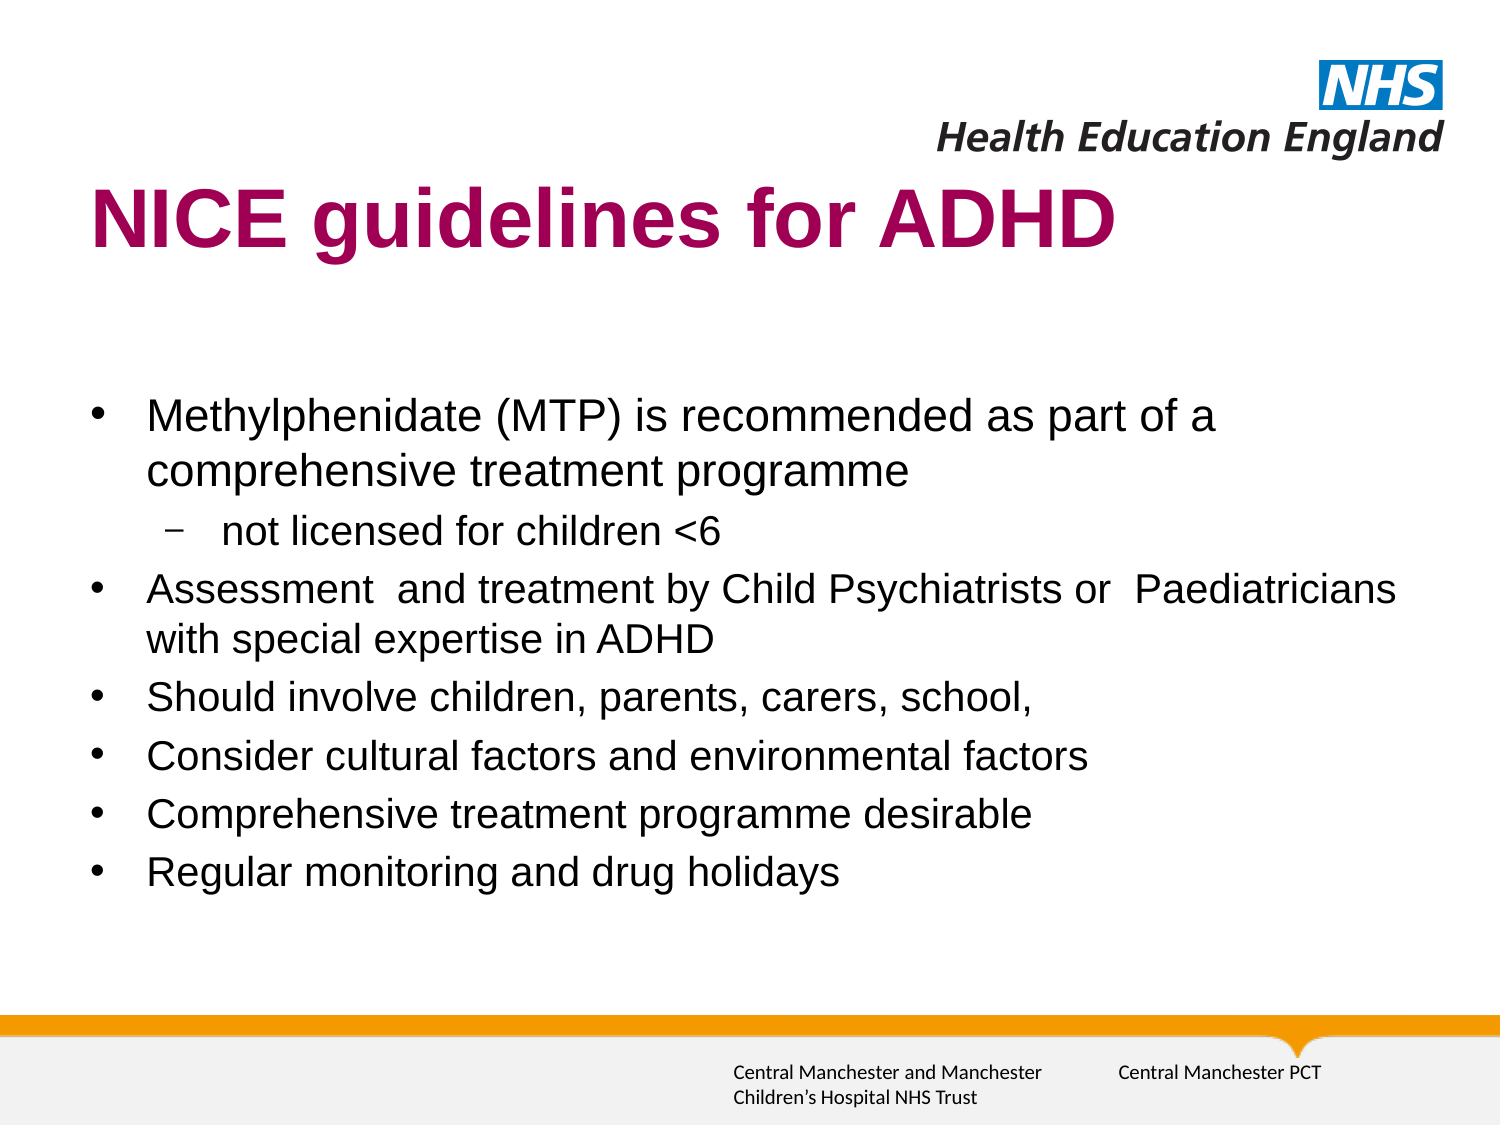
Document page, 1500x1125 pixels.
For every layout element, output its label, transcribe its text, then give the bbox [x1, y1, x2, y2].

picture [936, 59, 1445, 161]
slide_number Central Manchester PCT [1105, 1051, 1419, 1112]
list Methylphenidate (MTP) is recommended as part of a comprehensive treatment programme not licensed for children <6 Assessment and treatment by Child Psychiatrists or Paediatricians with special expertise in ADHD Should involve children, parents, carers, school, Consider cultural factors and environmental factors Comprehensive treatment programme desirable Regular monitoring and drug holidays [75, 313, 1425, 986]
title NICE guidelines for ADHD [75, 156, 1425, 233]
footer Central Manchester and Manchester Children’s Hospital NHS Trust [718, 1051, 1105, 1112]
